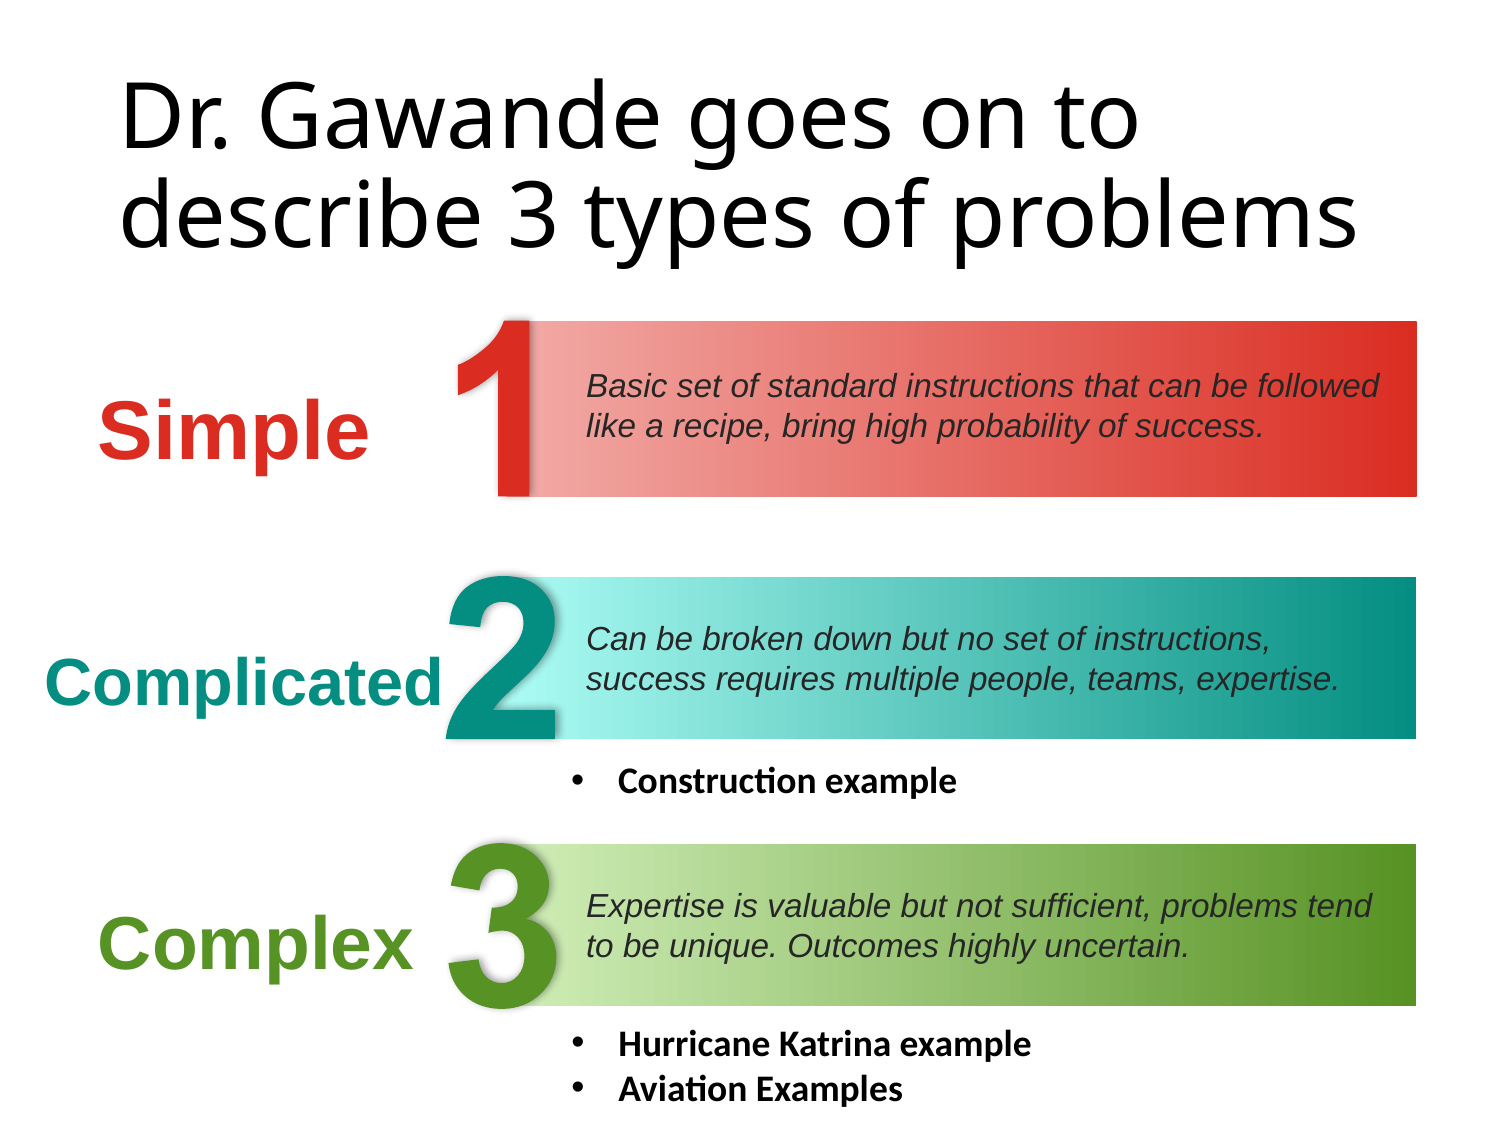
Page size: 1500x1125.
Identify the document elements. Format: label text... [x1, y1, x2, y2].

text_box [29, 575, 1417, 739]
title Dr. Gawande goes on to describe 3 types of problems [103, 59, 1397, 278]
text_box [83, 842, 1417, 1009]
text_box Construction example [556, 749, 973, 809]
text_box Hurricane Katrina example Aviation Examples [556, 1011, 1048, 1117]
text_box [83, 318, 1417, 497]
